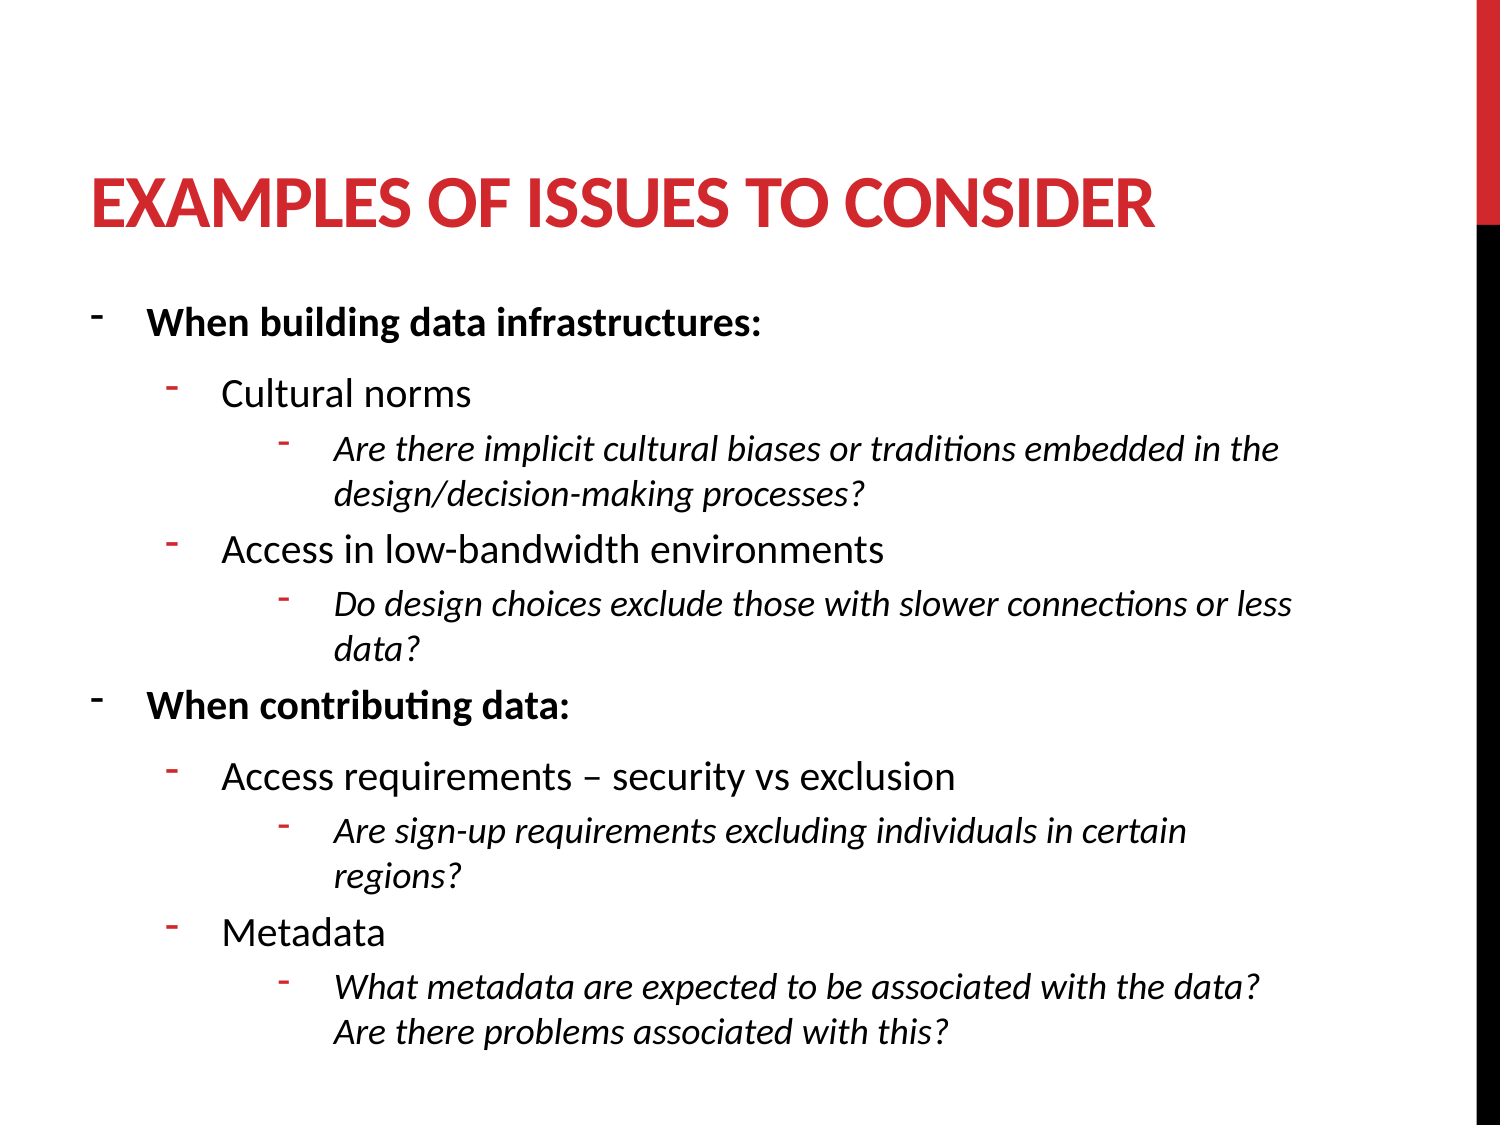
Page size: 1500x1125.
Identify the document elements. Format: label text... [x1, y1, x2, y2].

list When building data infrastructures: Cultural norms Are there implicit cultural biases or traditions embedded in the design/decision-making processes? Access in low-bandwidth environments Do design choices exclude those with slower connections or less data? When contributing data: Access requirements – security vs exclusion Are sign-up requirements excluding individuals in certain regions? Metadata What metadata are expected to be associated with the data? Are there problems associated with this? [75, 287, 1325, 1125]
title Examples of issues to consider [75, 25, 1199, 250]
